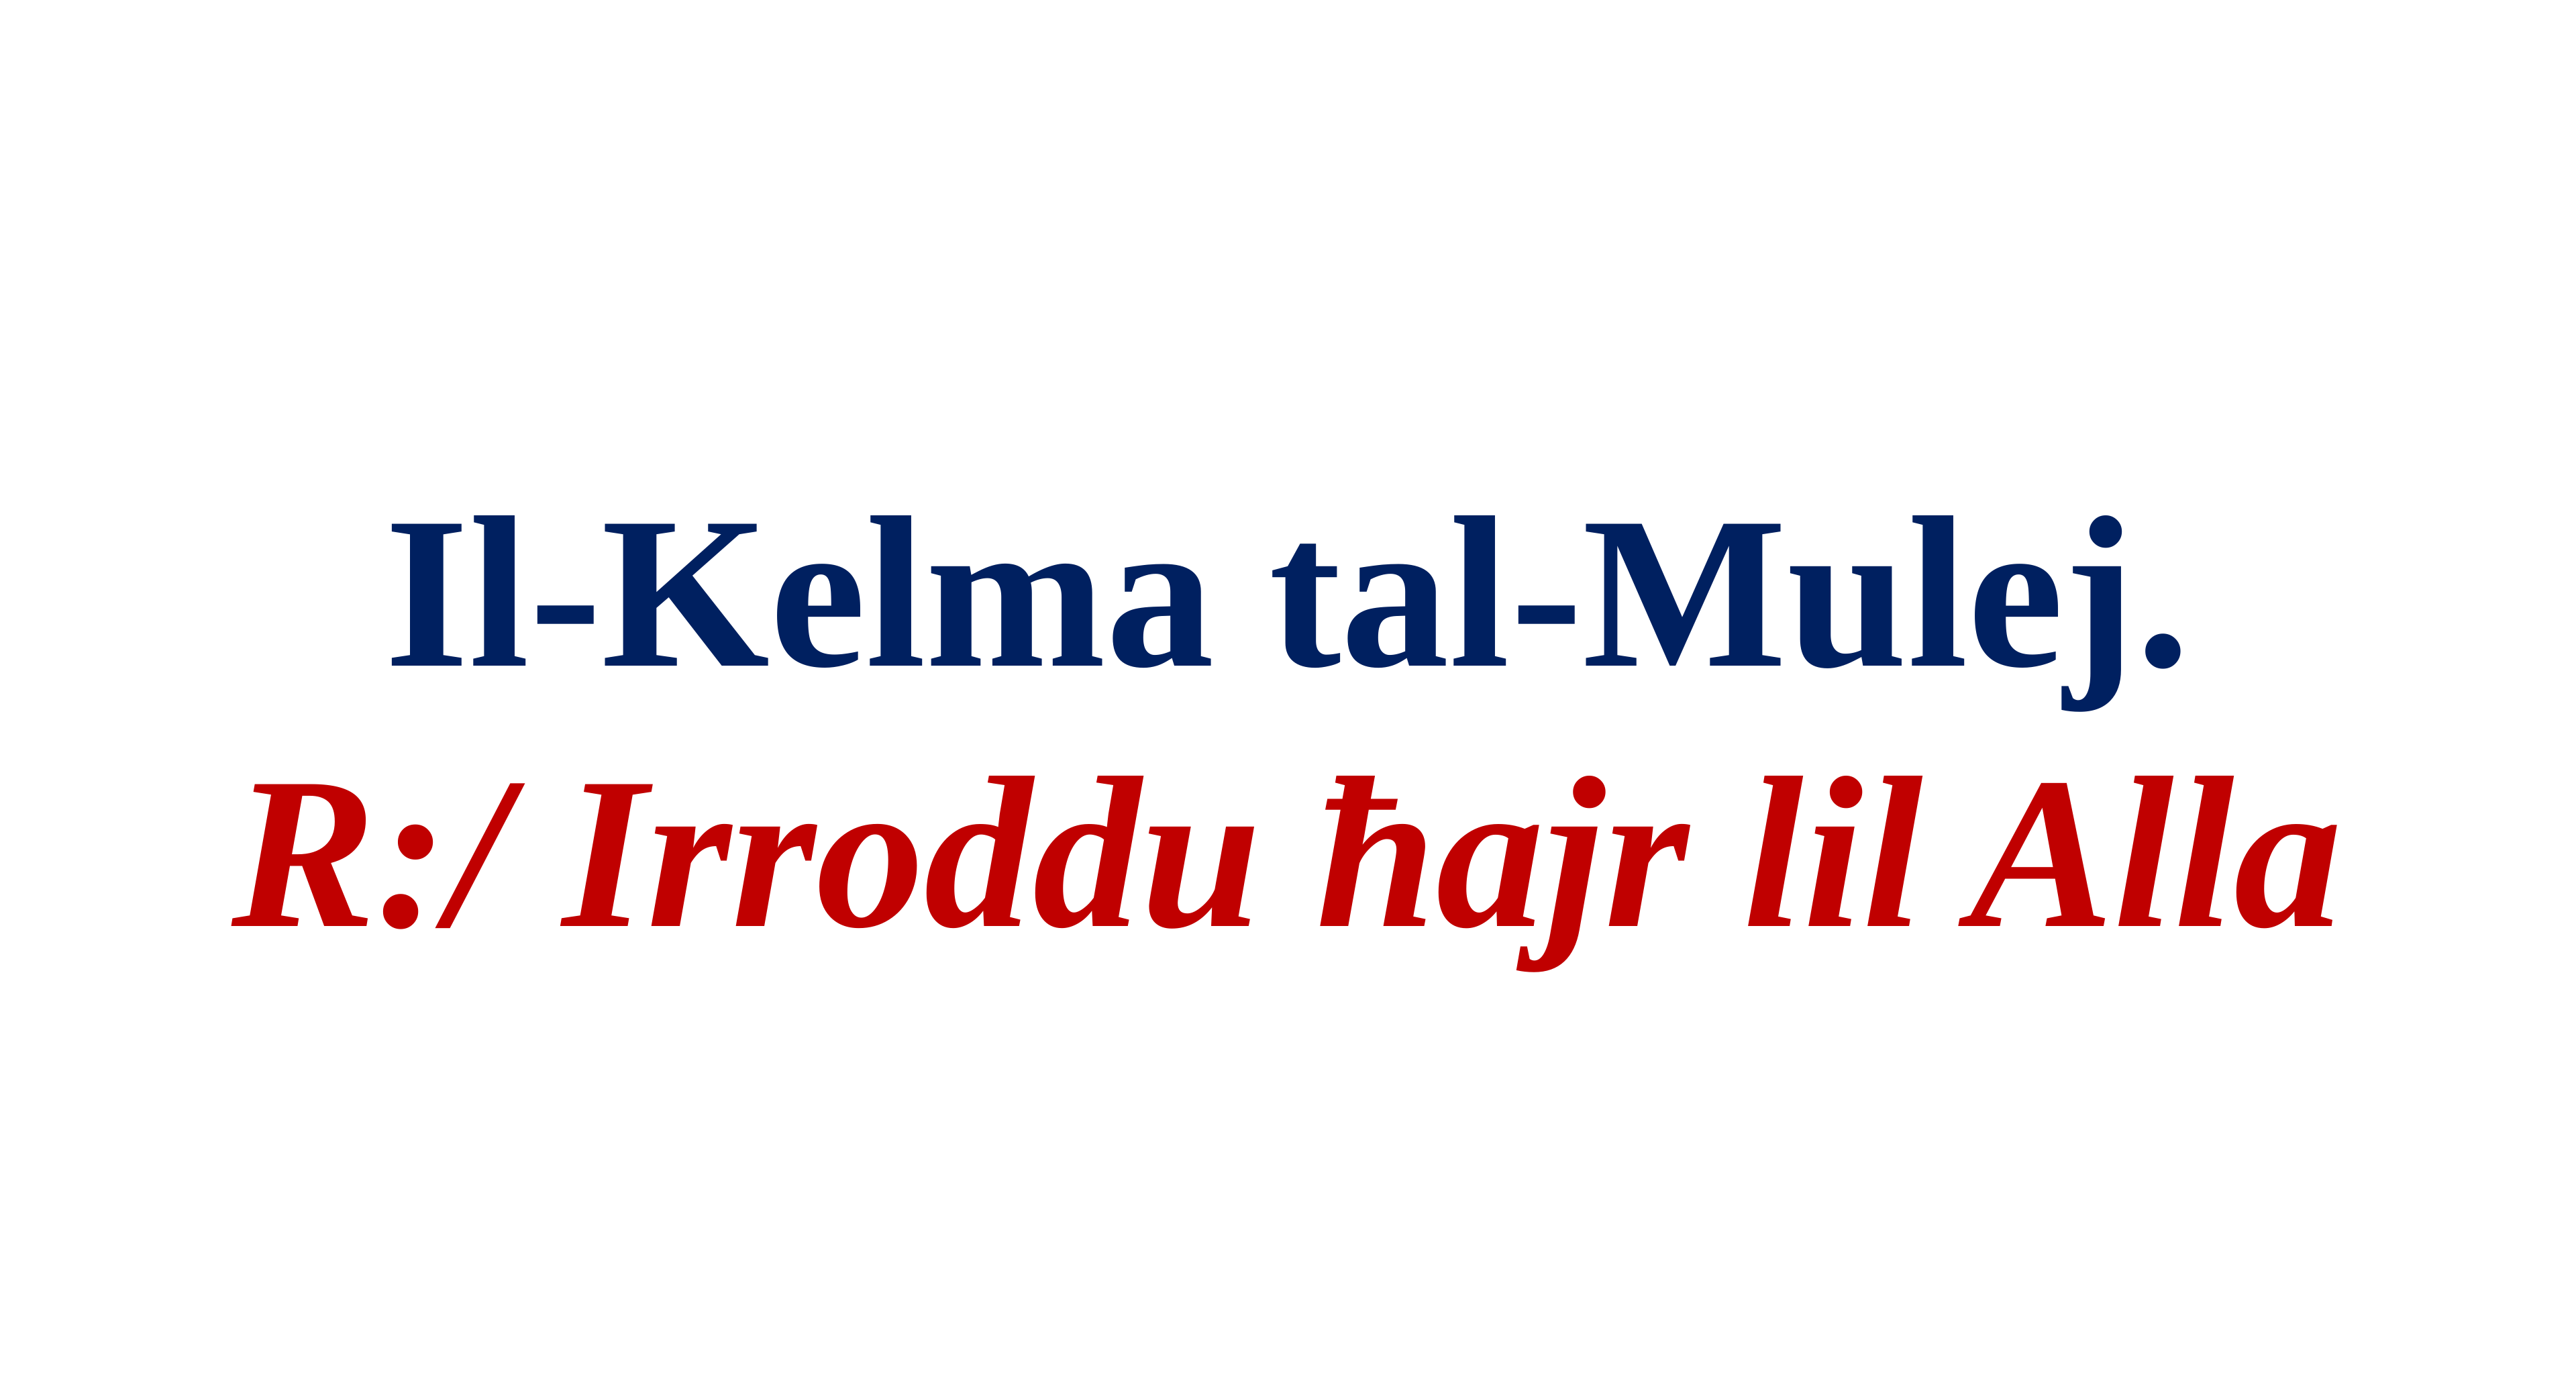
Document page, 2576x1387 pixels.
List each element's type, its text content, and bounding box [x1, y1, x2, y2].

text_box Il-Kelma tal-Mulej. R:/ Irroddu ħajr lil Alla [0, 444, 2576, 974]
